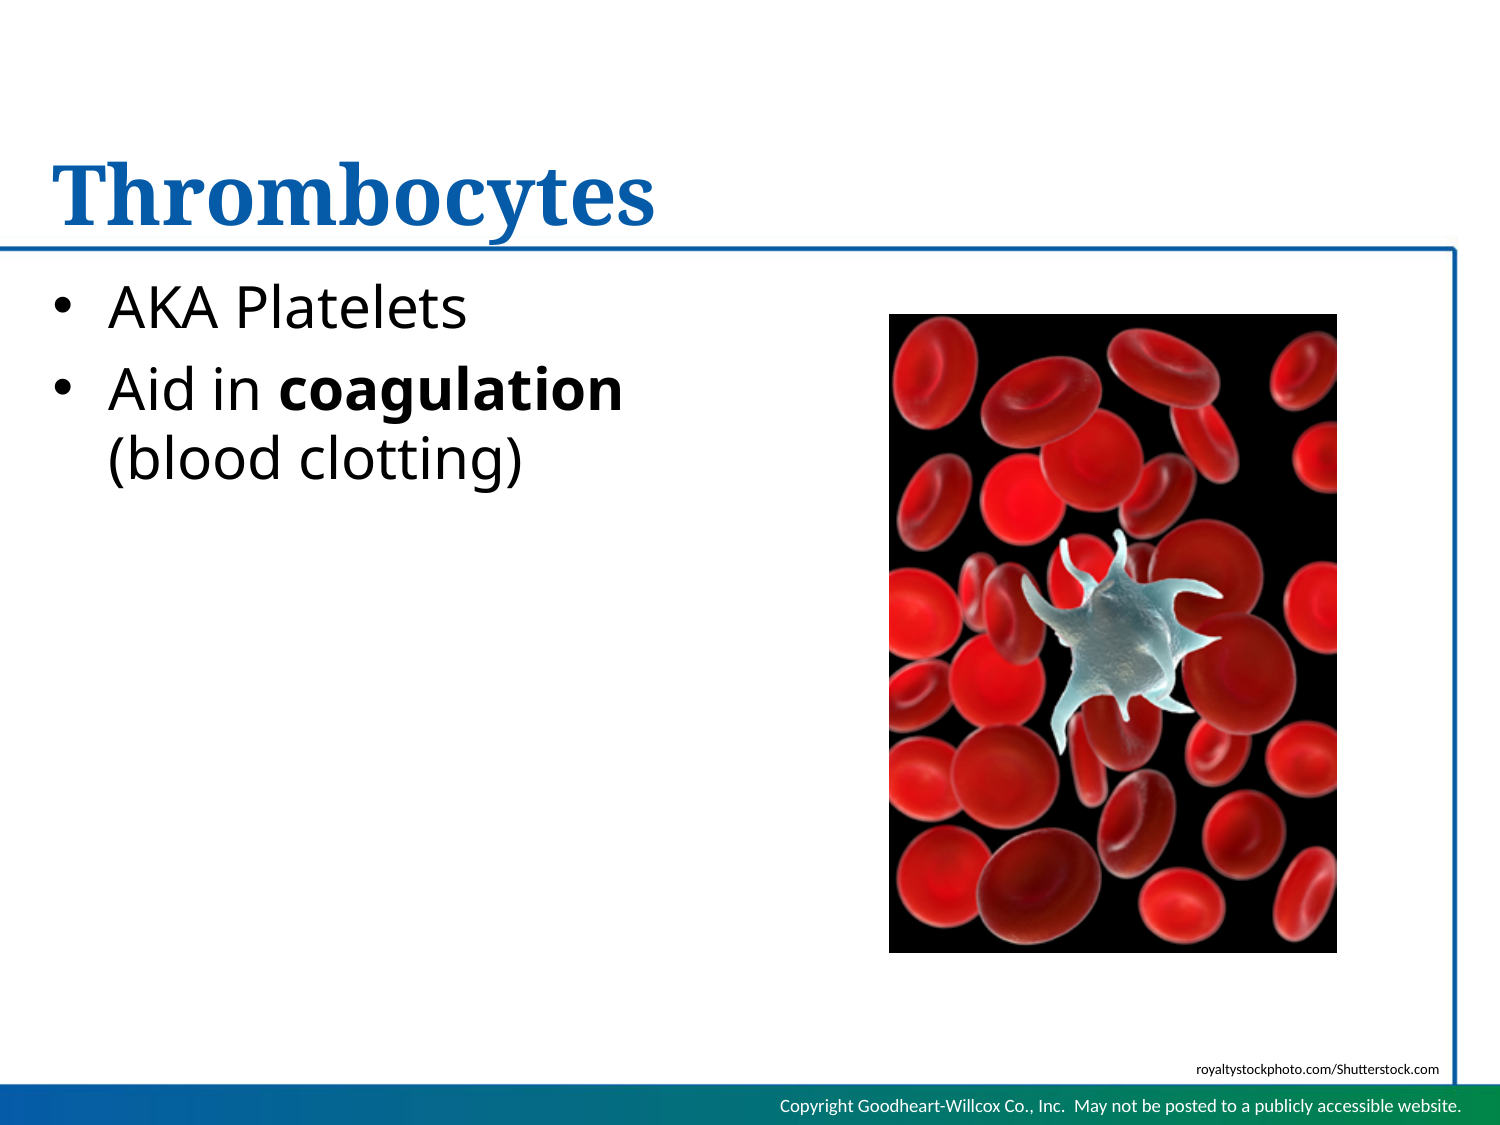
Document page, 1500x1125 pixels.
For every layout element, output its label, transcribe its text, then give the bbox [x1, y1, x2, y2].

list AKA Platelets Aid in coagulation (blood clotting) [37, 262, 749, 1076]
picture [0, 0, 1500, 1125]
text_box royaltystockphoto.com/Shutterstock.com [1109, 1052, 1455, 1085]
title Thrombocytes [37, 37, 1463, 251]
